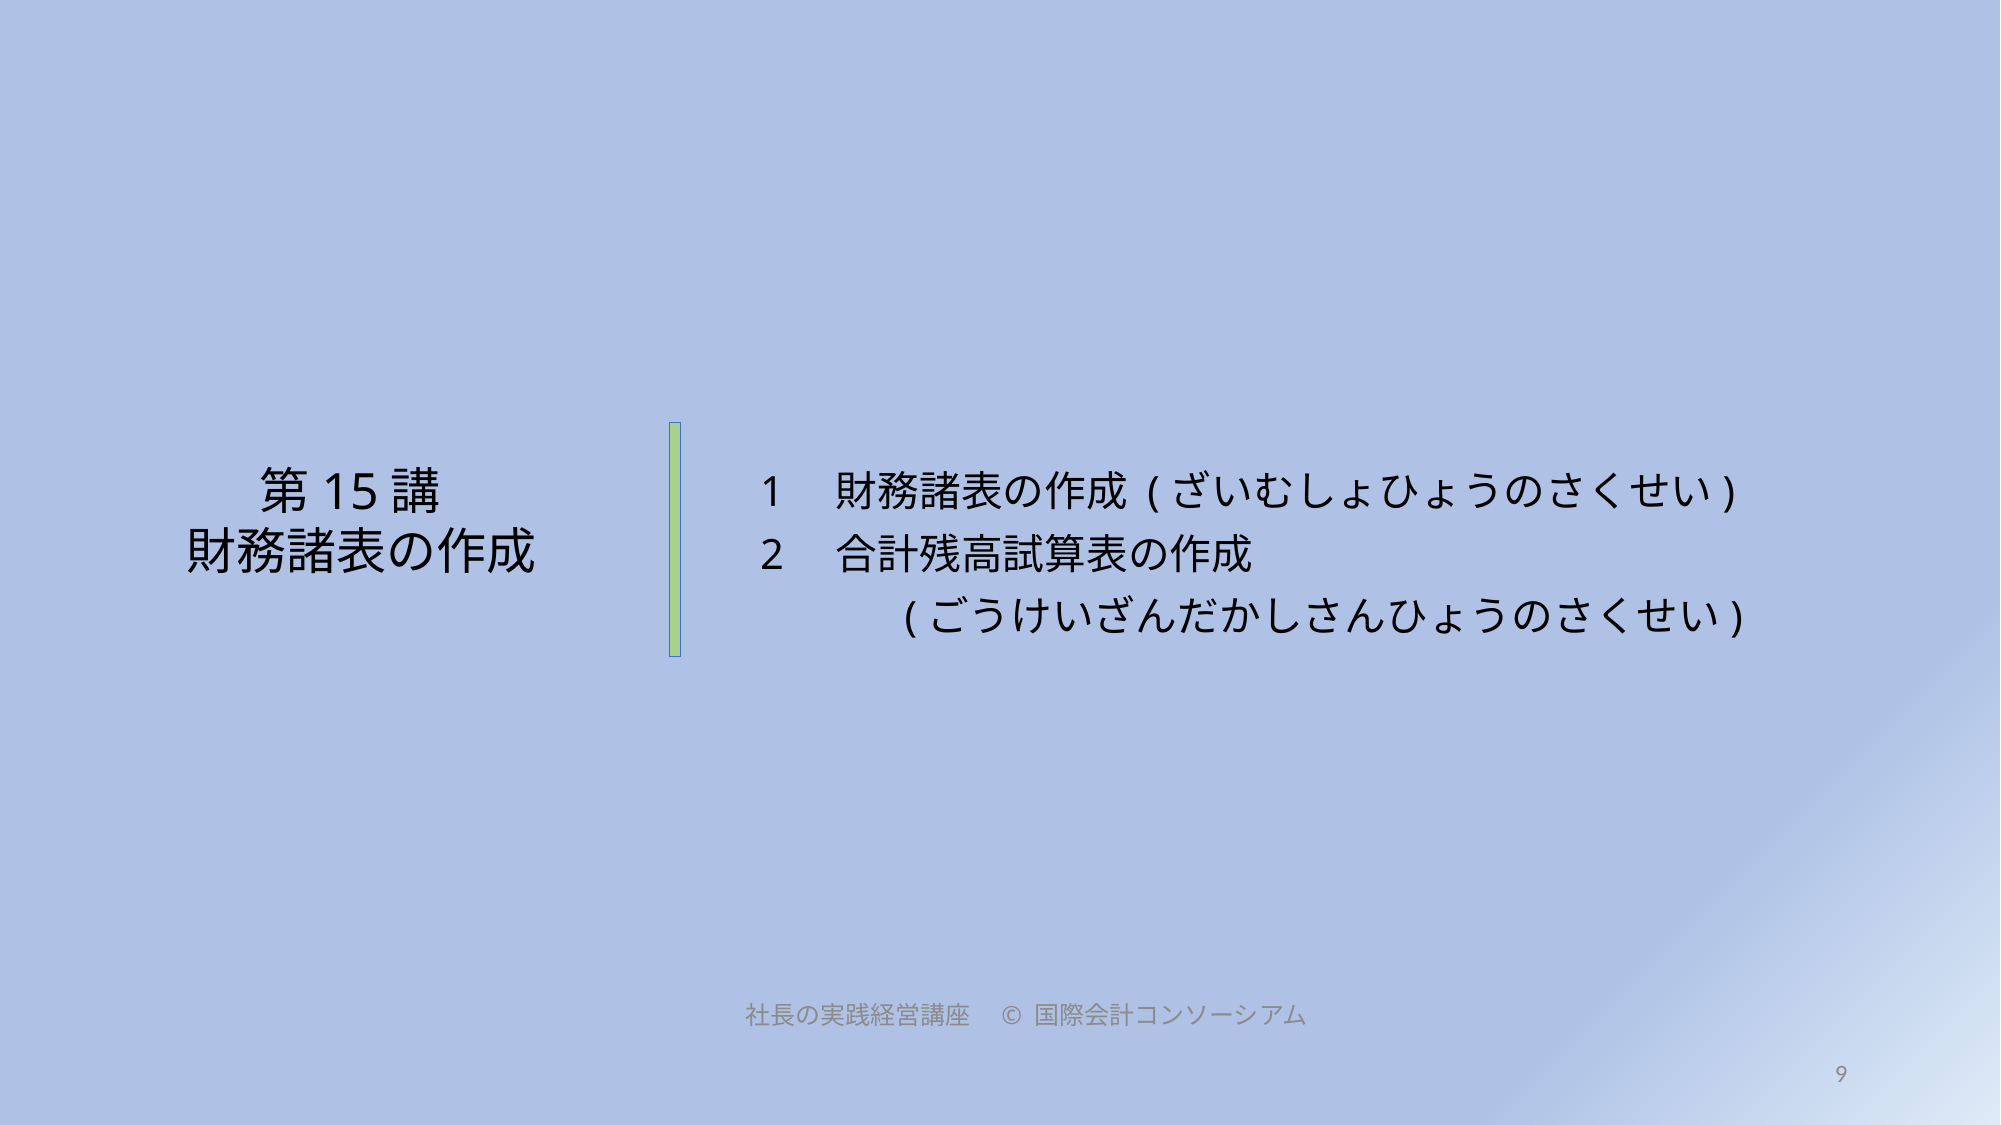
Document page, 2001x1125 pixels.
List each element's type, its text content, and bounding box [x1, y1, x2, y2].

text_box [669, 422, 681, 657]
slide_number 9 [1412, 1042, 1863, 1103]
text_box 第15講 財務諸表の作成 [110, 383, 590, 655]
text_box 1 財務諸表の作成 (ざいむしょひょうのさくせい) 2 合計残高試算表の作成 (ごうけいざんだかしさんひょうのさくせい) [745, 422, 1863, 657]
footer 社長の実践経営講座 © 国際会計コンソーシアム [689, 984, 1364, 1045]
